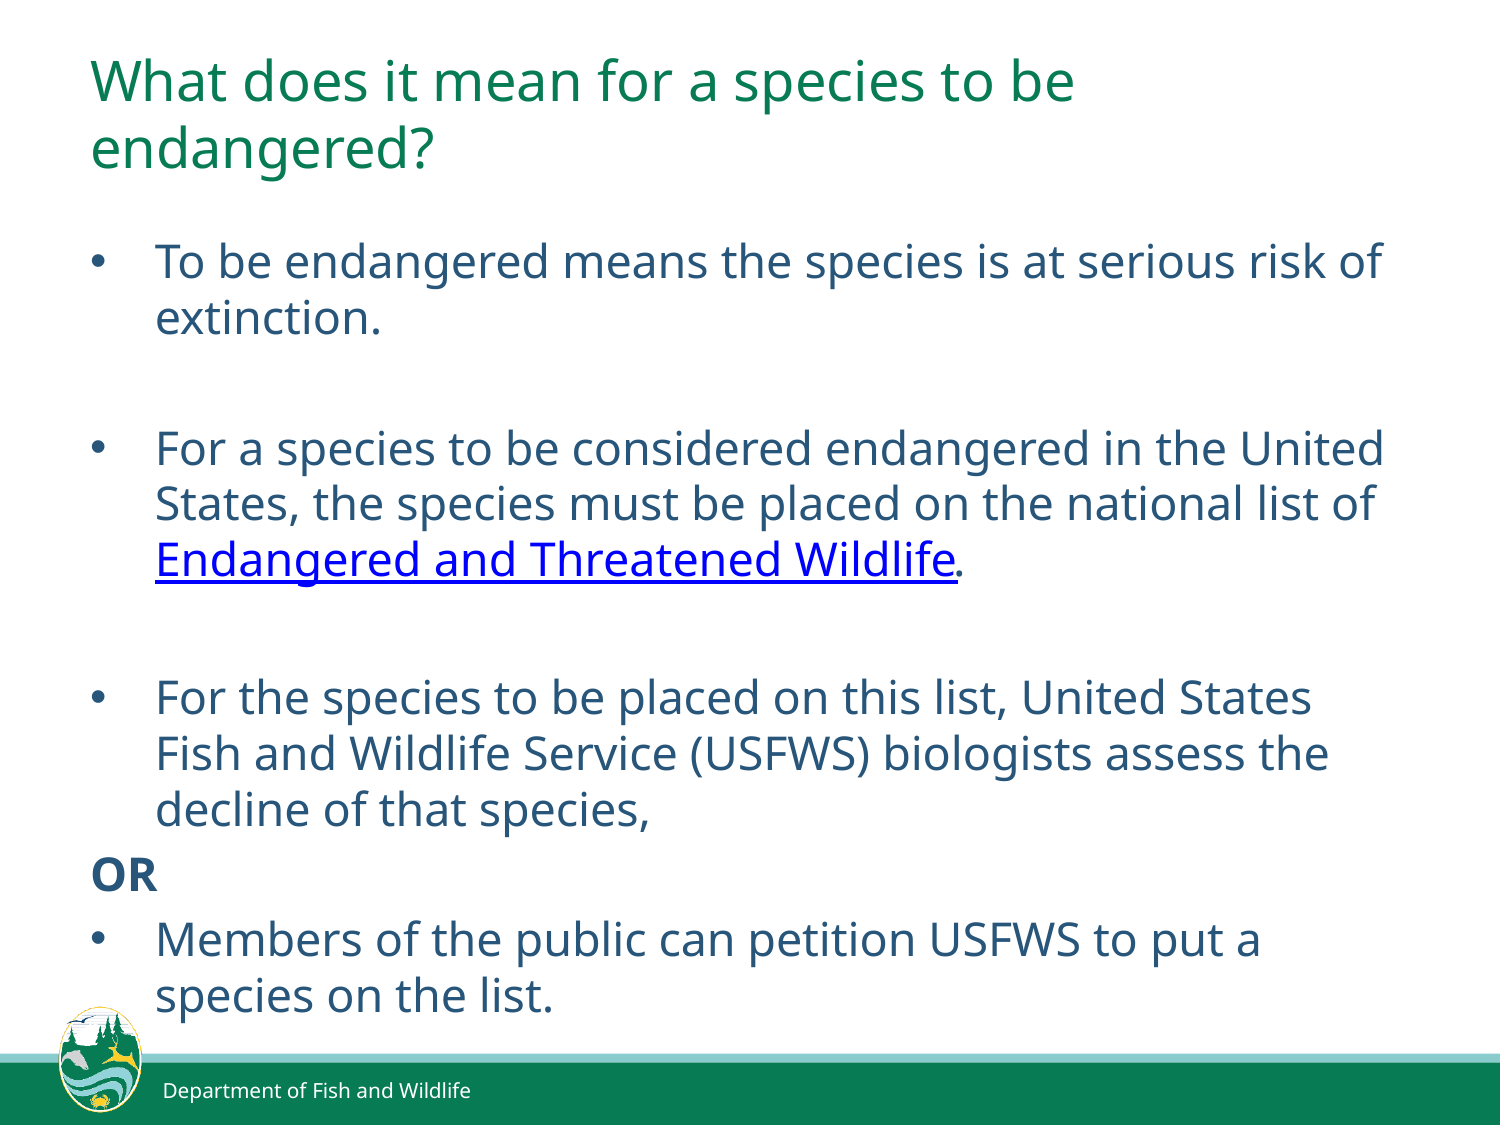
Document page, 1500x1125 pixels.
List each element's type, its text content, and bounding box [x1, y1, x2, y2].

list To be endangered means the species is at serious risk of extinction. For a species to be considered endangered in the United States, the species must be placed on the national list of Endangered and Threatened Wildlife. For the species to be placed on this list, United States Fish and Wildlife Service (USFWS) biologists assess the decline of that species, OR Members of the public can petition USFWS to put a species on the list. [75, 224, 1425, 1032]
title What does it mean for a species to be endangered? [75, 37, 1425, 188]
picture [56, 1004, 144, 1114]
